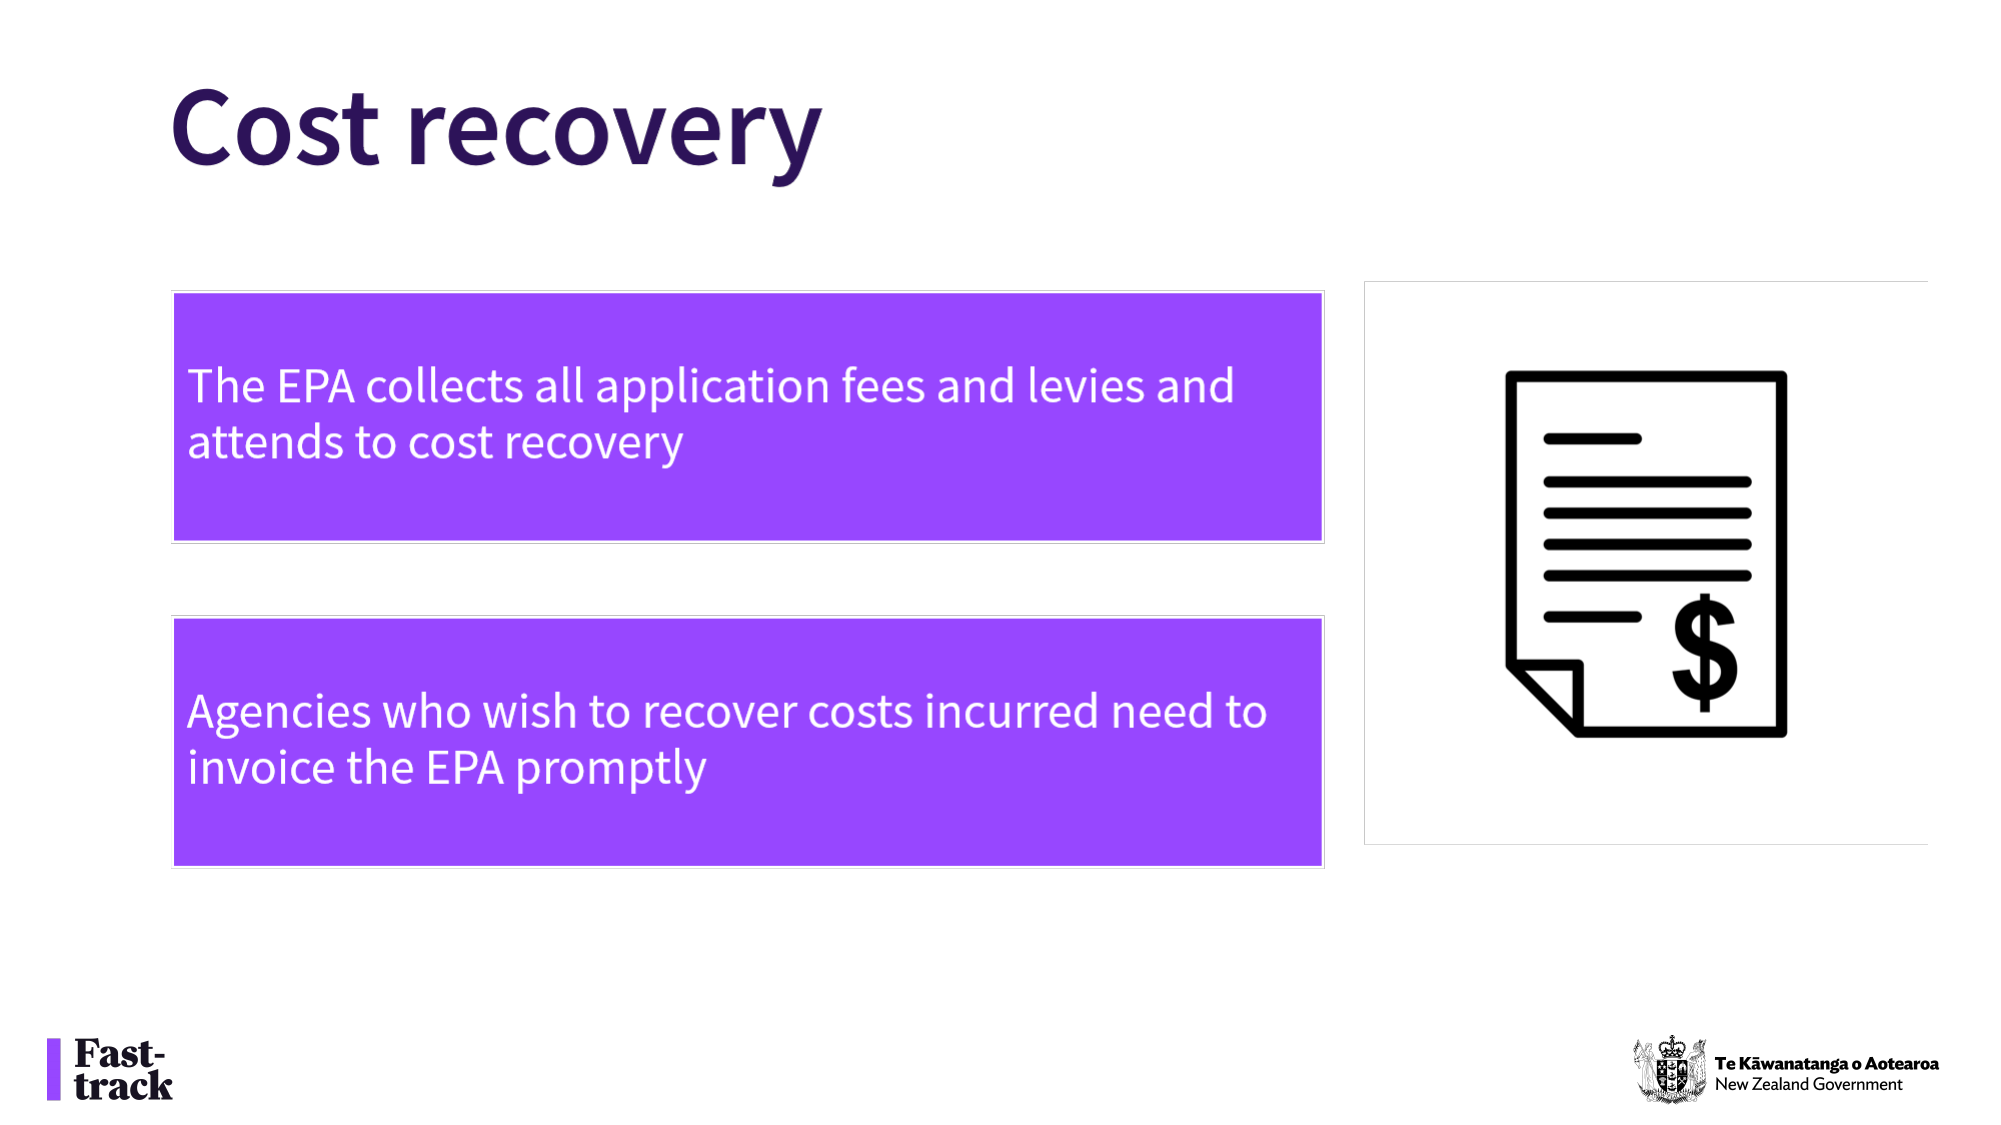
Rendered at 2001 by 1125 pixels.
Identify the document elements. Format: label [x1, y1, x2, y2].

picture [1620, 1031, 1951, 1108]
picture [47, 1038, 173, 1101]
picture [99, 23, 1928, 1025]
